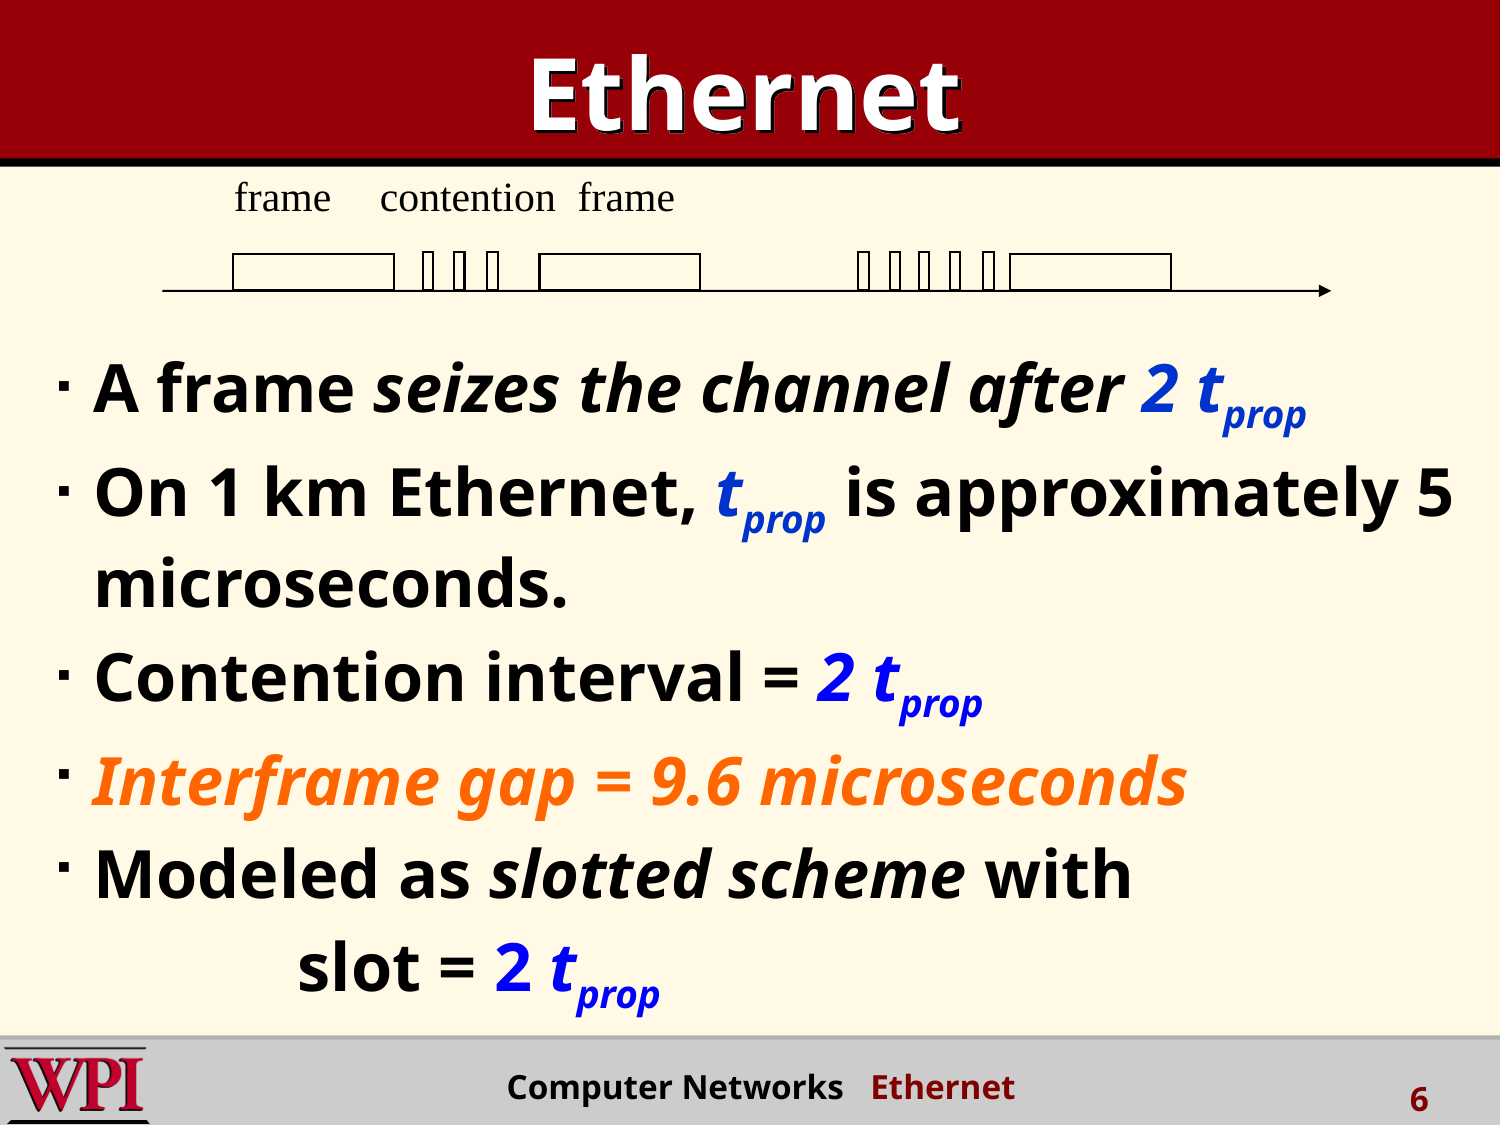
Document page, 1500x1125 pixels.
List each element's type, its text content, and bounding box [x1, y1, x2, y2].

picture [0, 1040, 1500, 1125]
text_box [162, 162, 1332, 291]
slide_number 6 [1344, 1070, 1495, 1109]
list A frame seizes the channel after 2 tprop On 1 km Ethernet, tprop is approximately 5 microseconds. Contention interval = 2 tprop Interframe gap = 9.6 microseconds Modeled as slotted scheme with slot = 2 tprop [41, 337, 1477, 1036]
picture [0, 0, 1500, 158]
picture [0, 167, 1500, 1035]
footer Computer Networks Ethernet [210, 1058, 1304, 1107]
title Ethernet [170, 8, 1318, 161]
